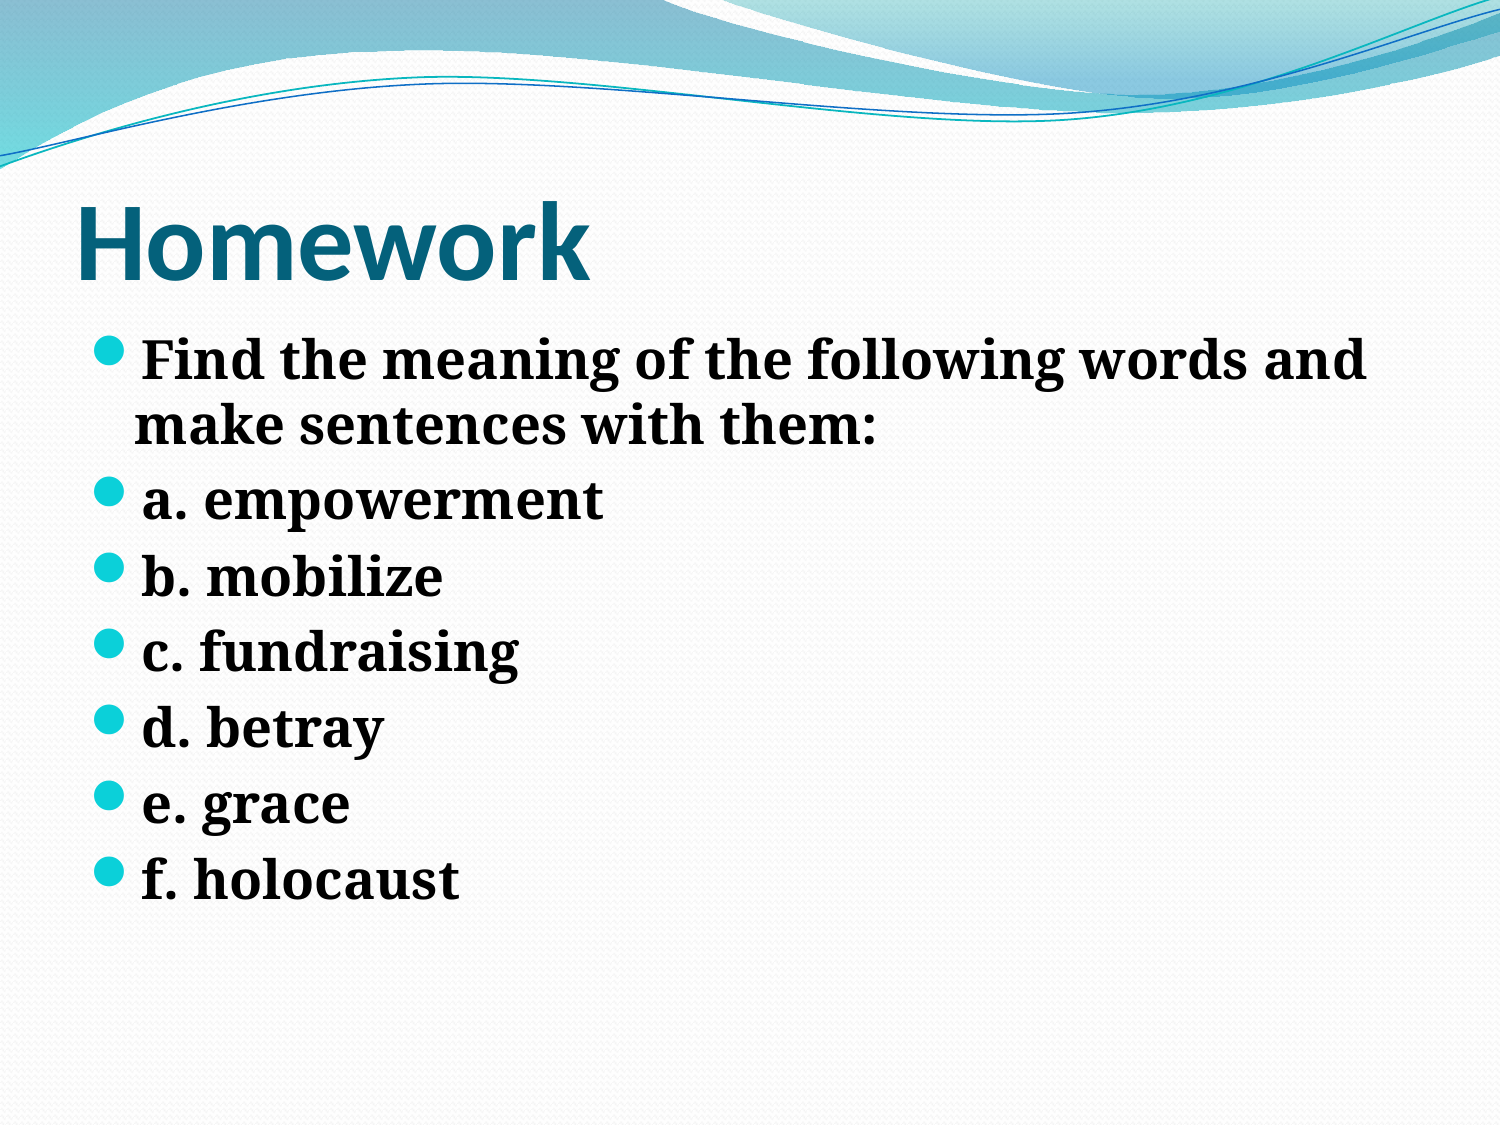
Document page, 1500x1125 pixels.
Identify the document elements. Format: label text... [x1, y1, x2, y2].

list Find the meaning of the following words and make sentences with them: a. empowerment b. mobilize c. fundraising d. betray e. grace f. holocaust [75, 317, 1425, 1038]
title Homework [75, 115, 1425, 303]
